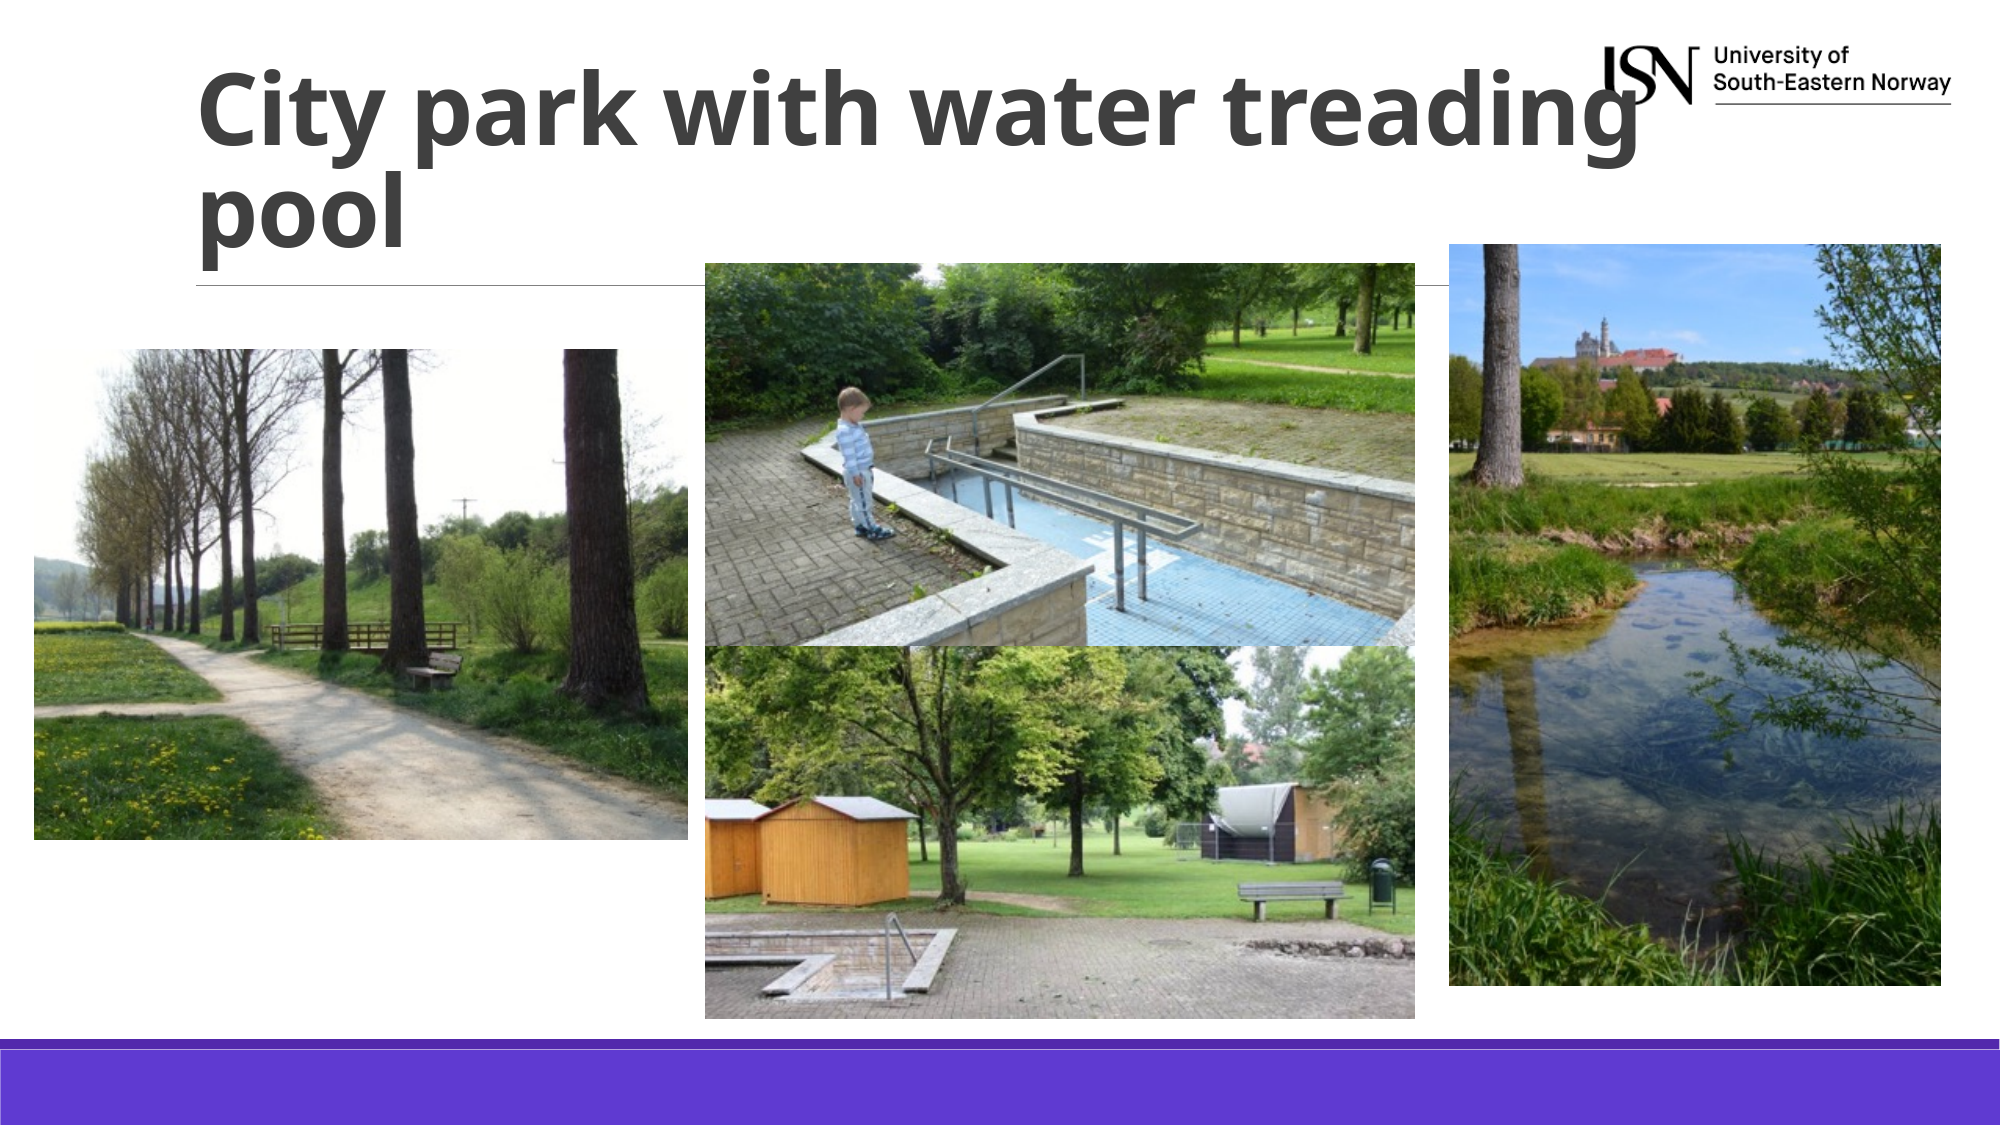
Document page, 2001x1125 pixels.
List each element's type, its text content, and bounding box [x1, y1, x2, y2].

title City park with water treading pool [180, 47, 1830, 285]
picture [1448, 244, 1941, 987]
picture [1569, 10, 1980, 141]
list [33, 349, 689, 841]
picture [704, 262, 1415, 1020]
